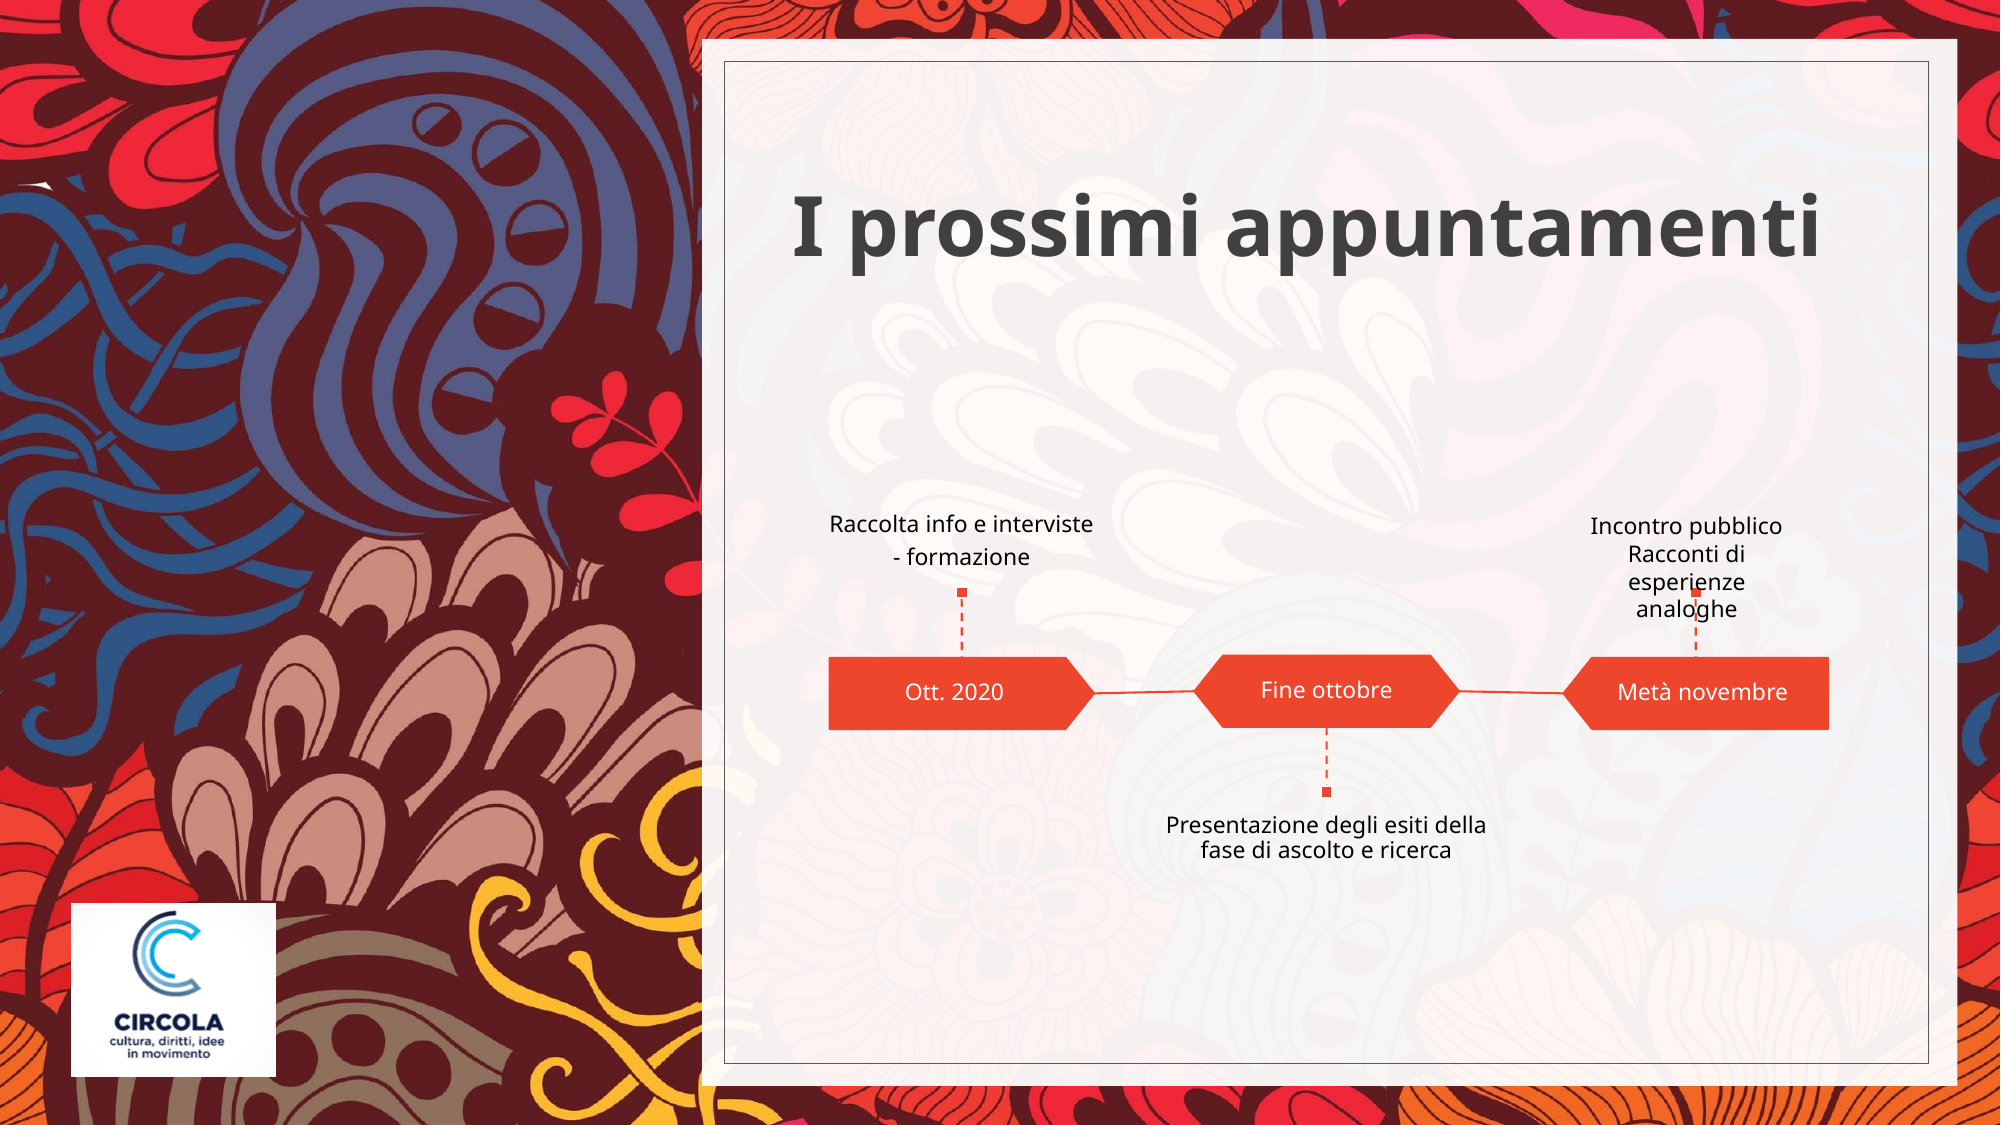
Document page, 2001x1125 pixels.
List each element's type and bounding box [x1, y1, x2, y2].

picture [0, 0, 2000, 1125]
text_box [777, 396, 1880, 990]
